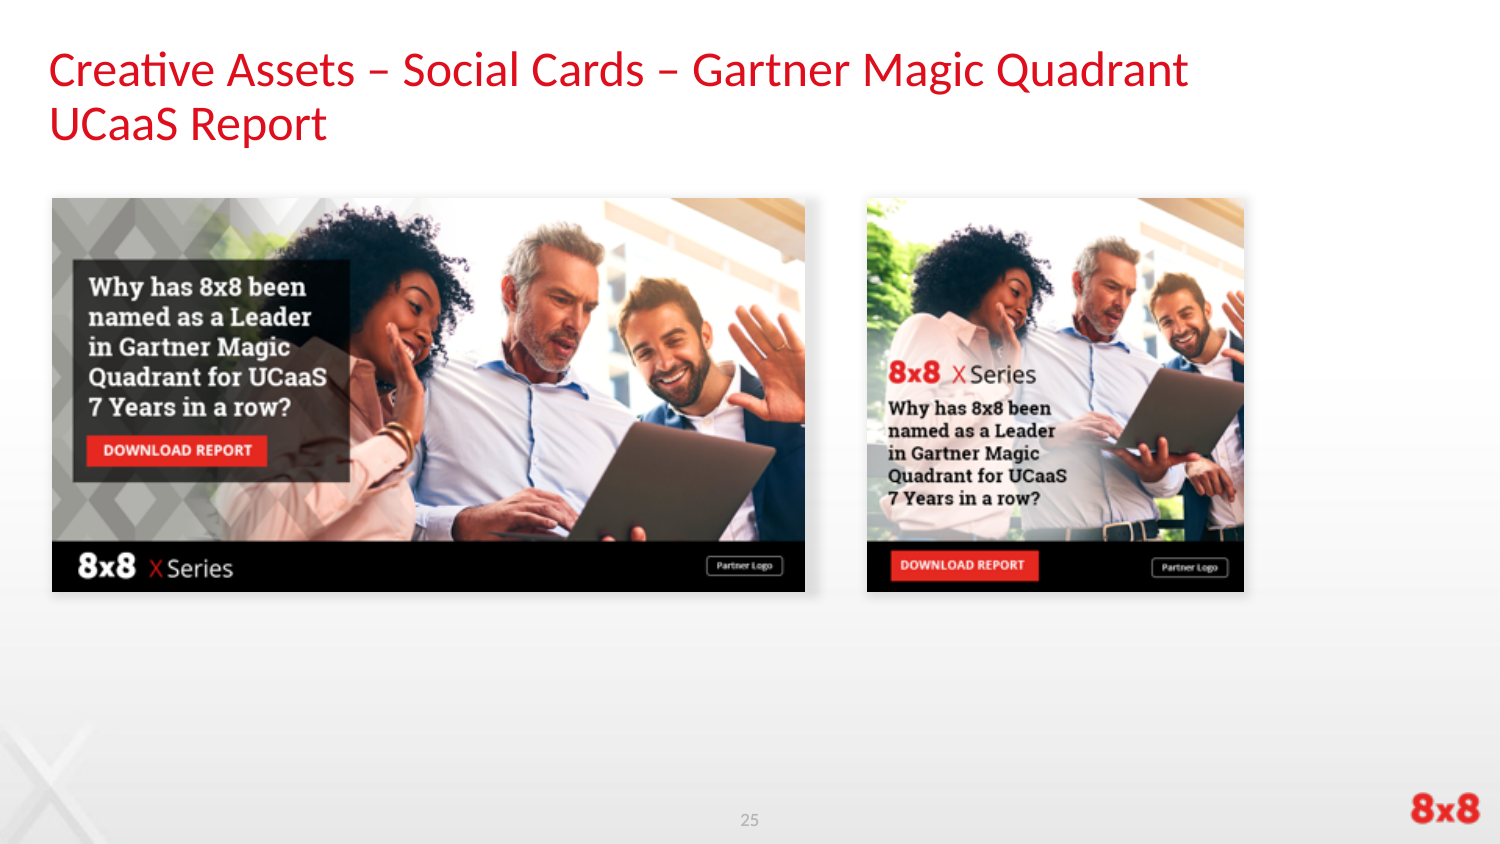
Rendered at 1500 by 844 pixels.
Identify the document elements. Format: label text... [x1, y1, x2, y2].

title Creative Assets – Social Cards – Gartner Magic Quadrant UCaaS Report [37, 31, 1300, 126]
slide_number 25 [705, 795, 795, 844]
picture [0, 0, 1500, 844]
